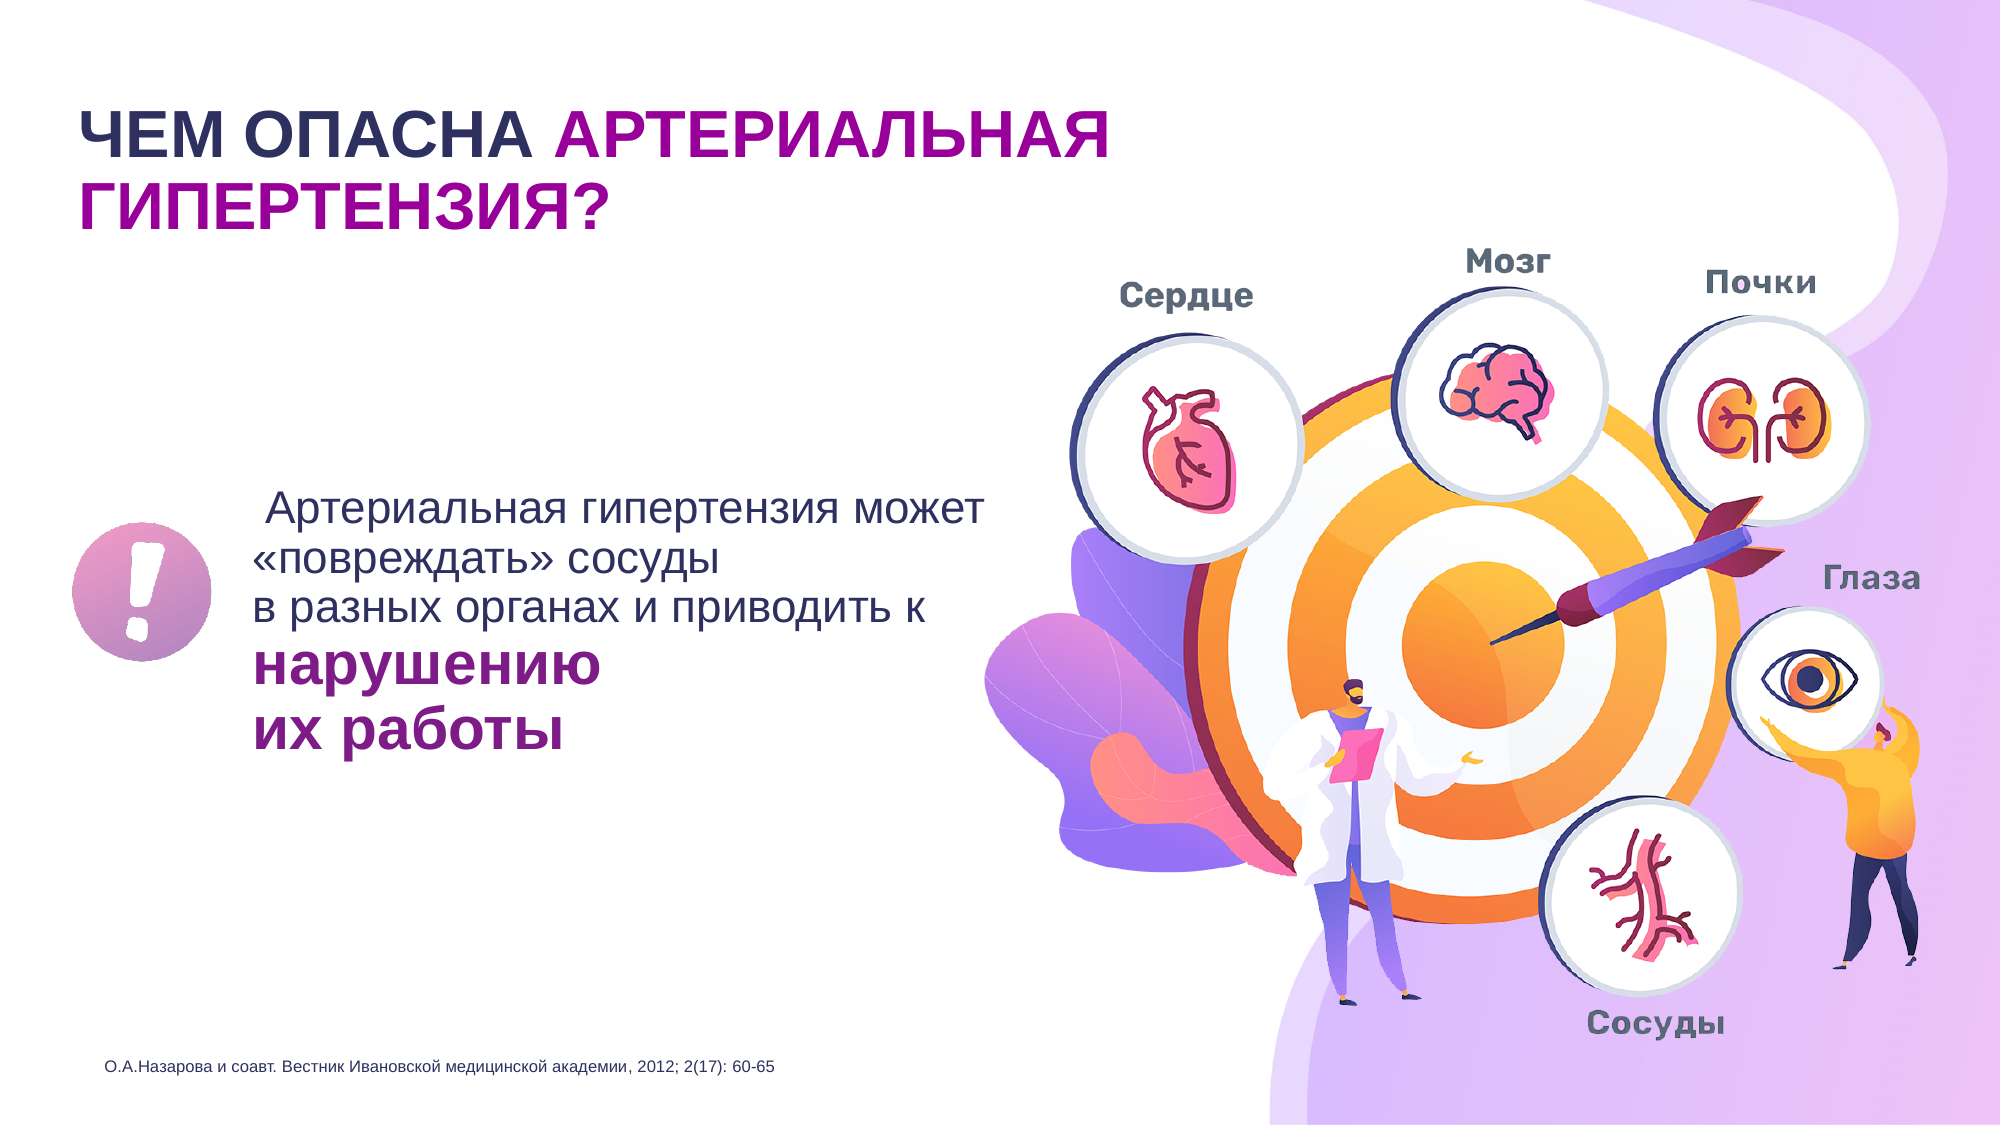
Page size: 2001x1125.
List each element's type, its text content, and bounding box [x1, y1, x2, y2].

list Артериальная гипертензия может «повреждать» сосуды в разных органах и приводить к нарушению их работы [252, 484, 960, 870]
title ЧЕМ ОПАСНА АРТЕРИАЛЬНАЯ ГИПЕРТЕНЗИЯ? [78, 92, 1922, 252]
text_box О.А.Назарова и соавт. Вестник Ивановской медицинской академии, 2012; 2(17): 60-65 [104, 1045, 960, 1086]
picture [63, 0, 2000, 1125]
